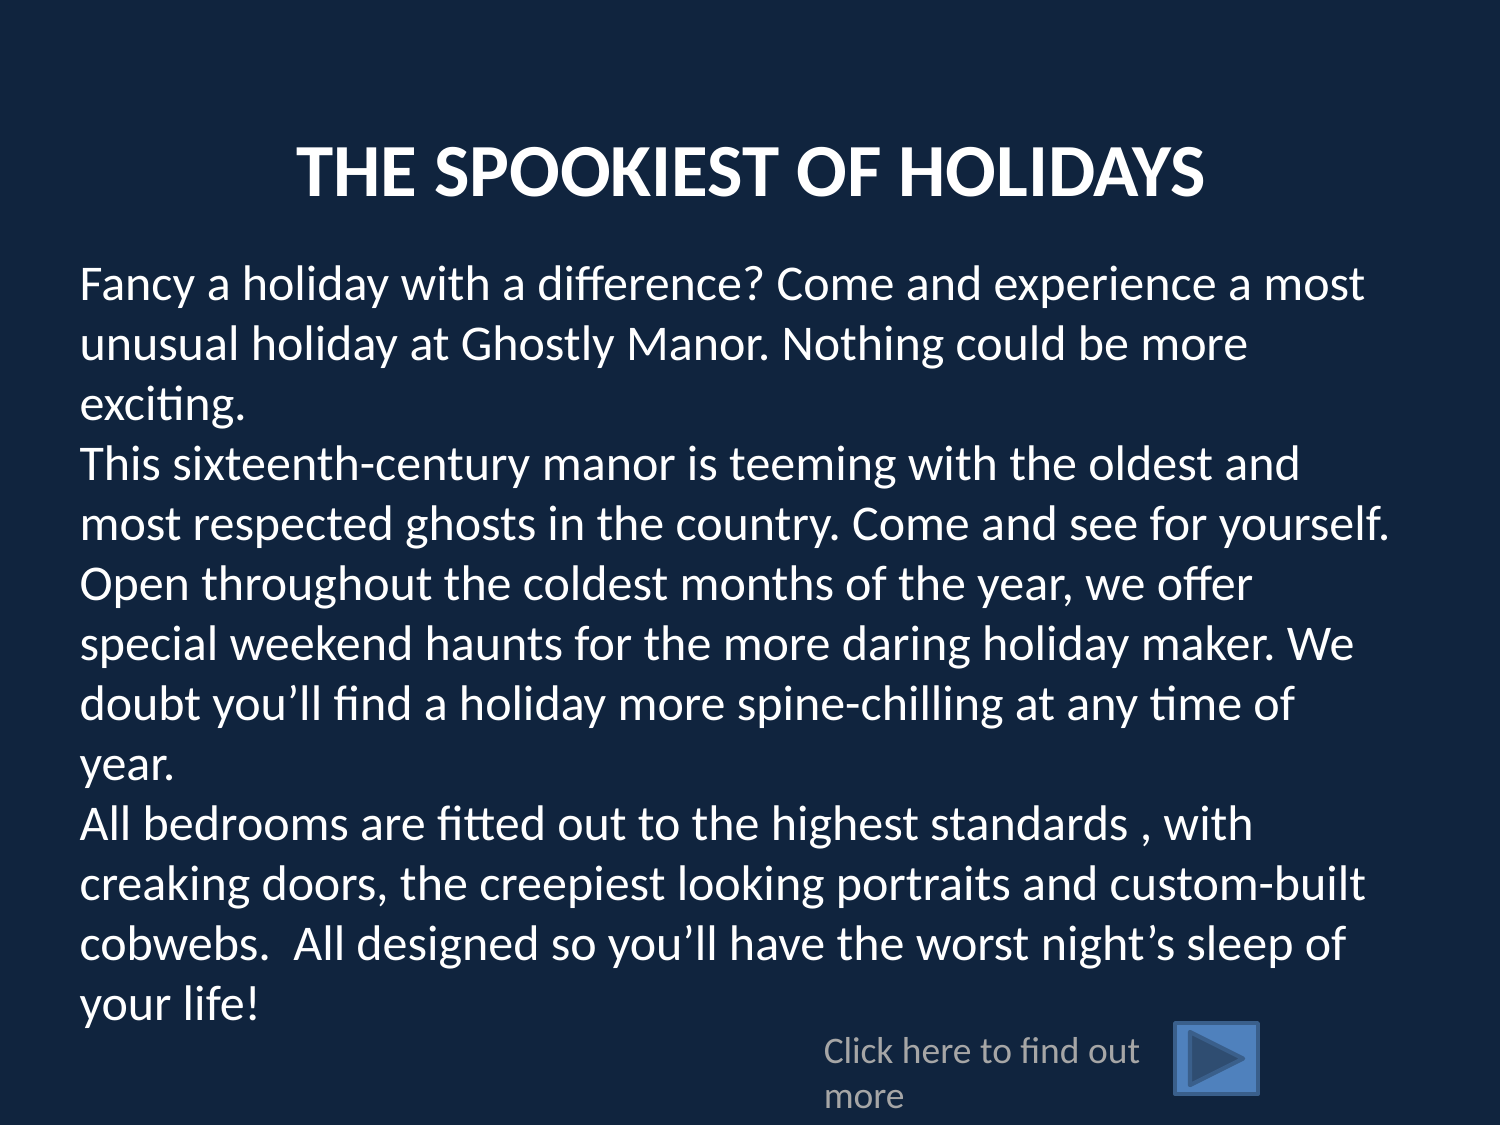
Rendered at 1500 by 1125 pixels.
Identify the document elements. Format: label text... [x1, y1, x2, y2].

text_box [1173, 1021, 1260, 1096]
text_box Click here to find out more [809, 1018, 1164, 1124]
title THE SPOOKIEST OF HOLIDAYS [76, 42, 1427, 290]
text_box Fancy a holiday with a difference? Come and experience a most unusual holiday at Ghostly Manor. Nothing could be more exciting. This sixteenth-century manor is teeming with the oldest and most respected ghosts in the country. Come and see for yourself. Open throughout the coldest months of the year, we offer special weekend haunts for the more daring holiday maker. We doubt you’ll find a holiday more spine-chilling at any time of year. All bedrooms are fitted out to the highest standards , with creaking doors, the creepiest looking portraits and custom-built cobwebs. All designed so you’ll have the worst night’s sleep of your life! [64, 243, 1412, 1084]
